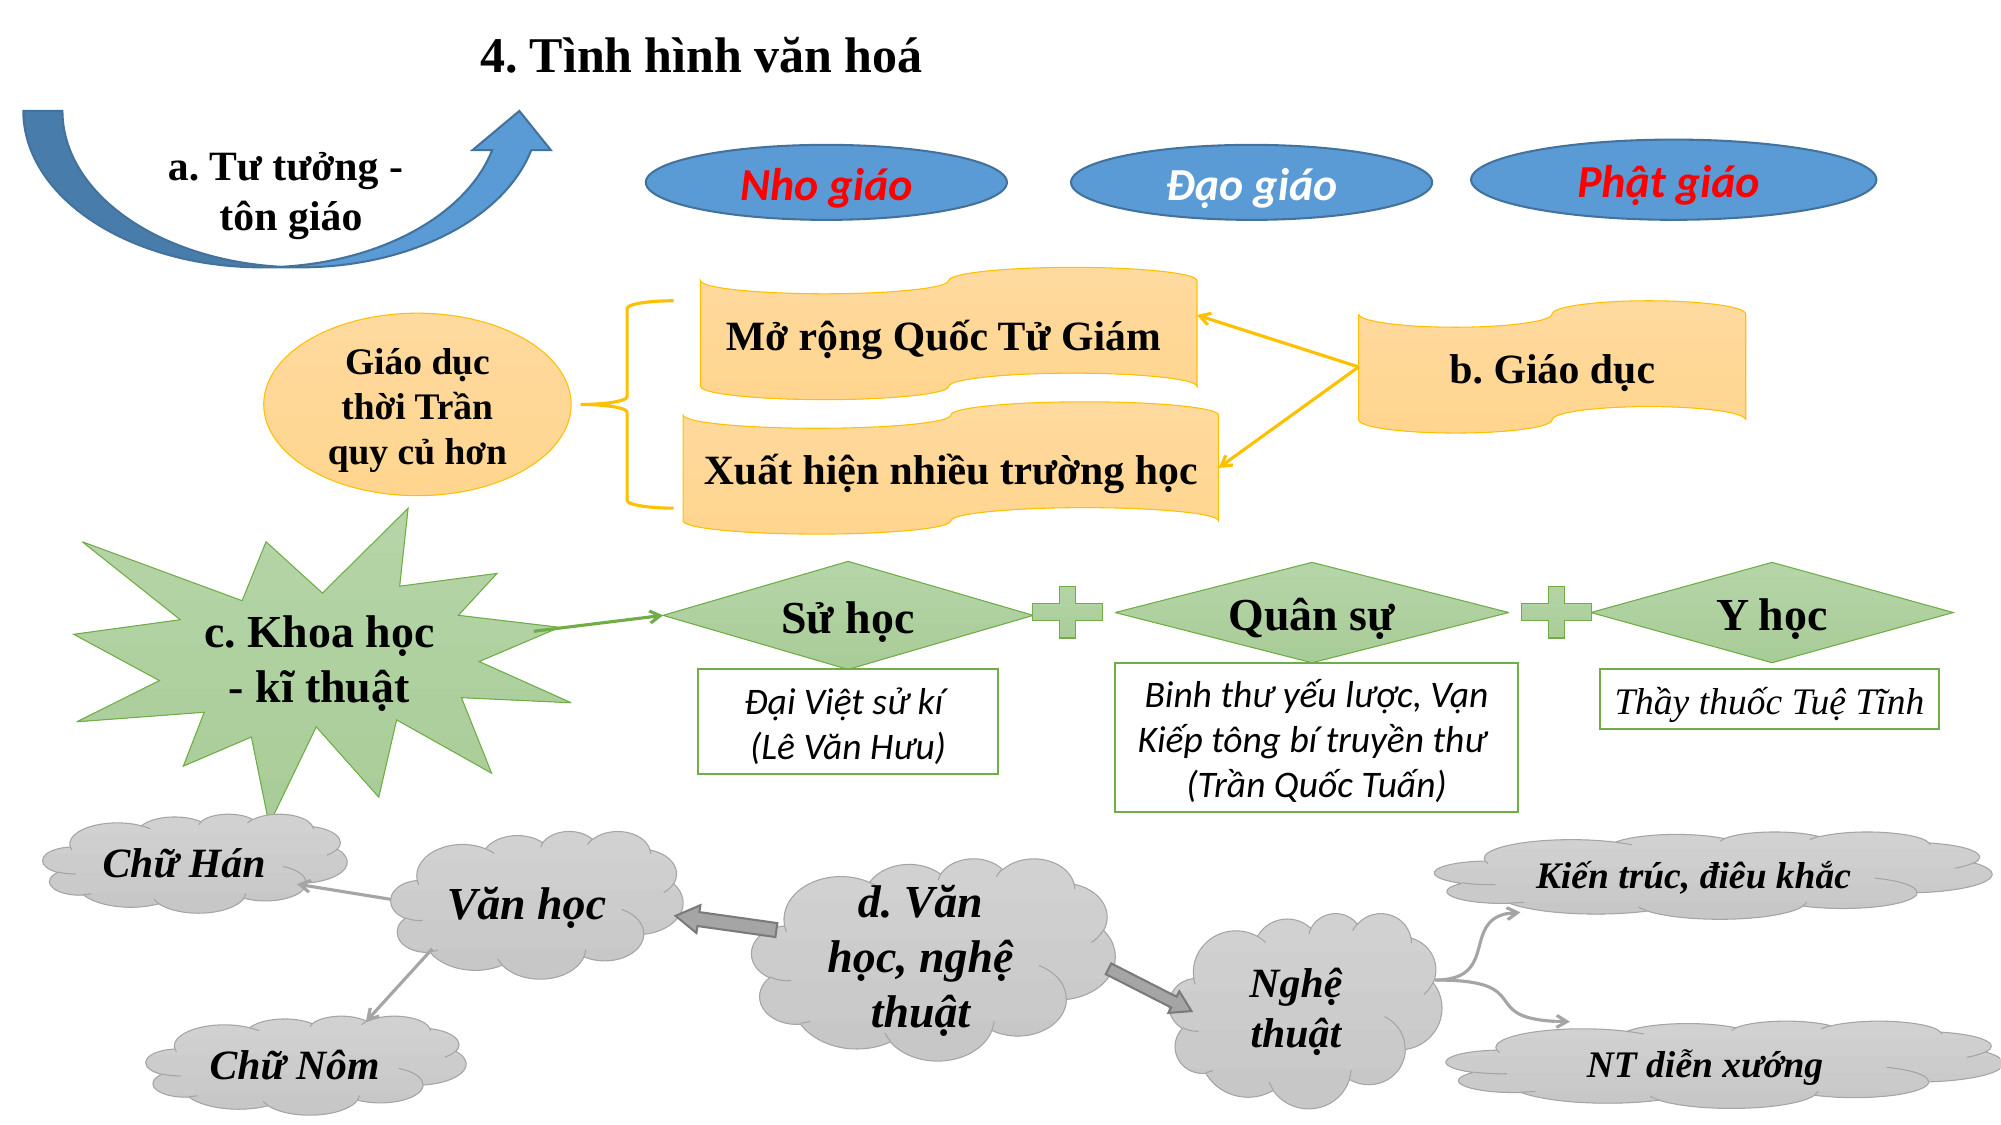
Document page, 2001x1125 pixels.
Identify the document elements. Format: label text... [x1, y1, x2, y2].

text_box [1196, 315, 1359, 367]
text_box Quân sự [1115, 561, 1509, 662]
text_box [1437, 979, 1570, 1022]
text_box [1104, 962, 1194, 1015]
text_box Chữ Hán [41, 813, 348, 914]
text_box Văn học [390, 830, 684, 980]
text_box a. Tư tưởng - tôn giáo [22, 109, 553, 269]
text_box Đại Việt sử kí (Lê Văn Hưu) [697, 668, 999, 775]
text_box [1521, 586, 1592, 639]
text_box Thầy thuốc Tuệ Tĩnh [1599, 668, 1940, 730]
text_box Phật giáo [1470, 138, 1878, 221]
text_box Xuất hiện nhiều trường học [682, 401, 1220, 535]
text_box [580, 299, 674, 510]
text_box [533, 615, 664, 632]
text_box Kiến trúc, điêu khắc [1433, 831, 1993, 920]
text_box [673, 903, 779, 939]
text_box c. Khoa học - kĩ thuật [72, 506, 572, 814]
text_box Binh thư yếu lược, Vạn Kiếp tông bí truyền thư (Trần Quốc Tuấn) [1114, 662, 1519, 813]
text_box 4. Tình hình văn hoá [466, 14, 1300, 90]
text_box Mở rộng Quốc Tử Giám [699, 266, 1198, 401]
text_box b. Giáo dục [1358, 300, 1747, 434]
text_box Y học [1592, 561, 1956, 664]
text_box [296, 884, 391, 900]
text_box Chữ Nôm [145, 1015, 467, 1116]
text_box Giáo dục thời Trần quy củ hơn [263, 312, 572, 497]
text_box Nho giáo [644, 143, 1008, 221]
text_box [1434, 912, 1521, 981]
text_box Nghệ thuật [1169, 913, 1441, 1110]
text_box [365, 948, 433, 1022]
text_box d. Văn học, nghệ thuật [750, 858, 1116, 1062]
text_box [1032, 586, 1103, 639]
text_box Sử học [663, 560, 1032, 668]
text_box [1218, 366, 1359, 468]
text_box NT diễn xướng [1445, 1020, 2000, 1109]
text_box Đạo giáo [1069, 143, 1434, 221]
